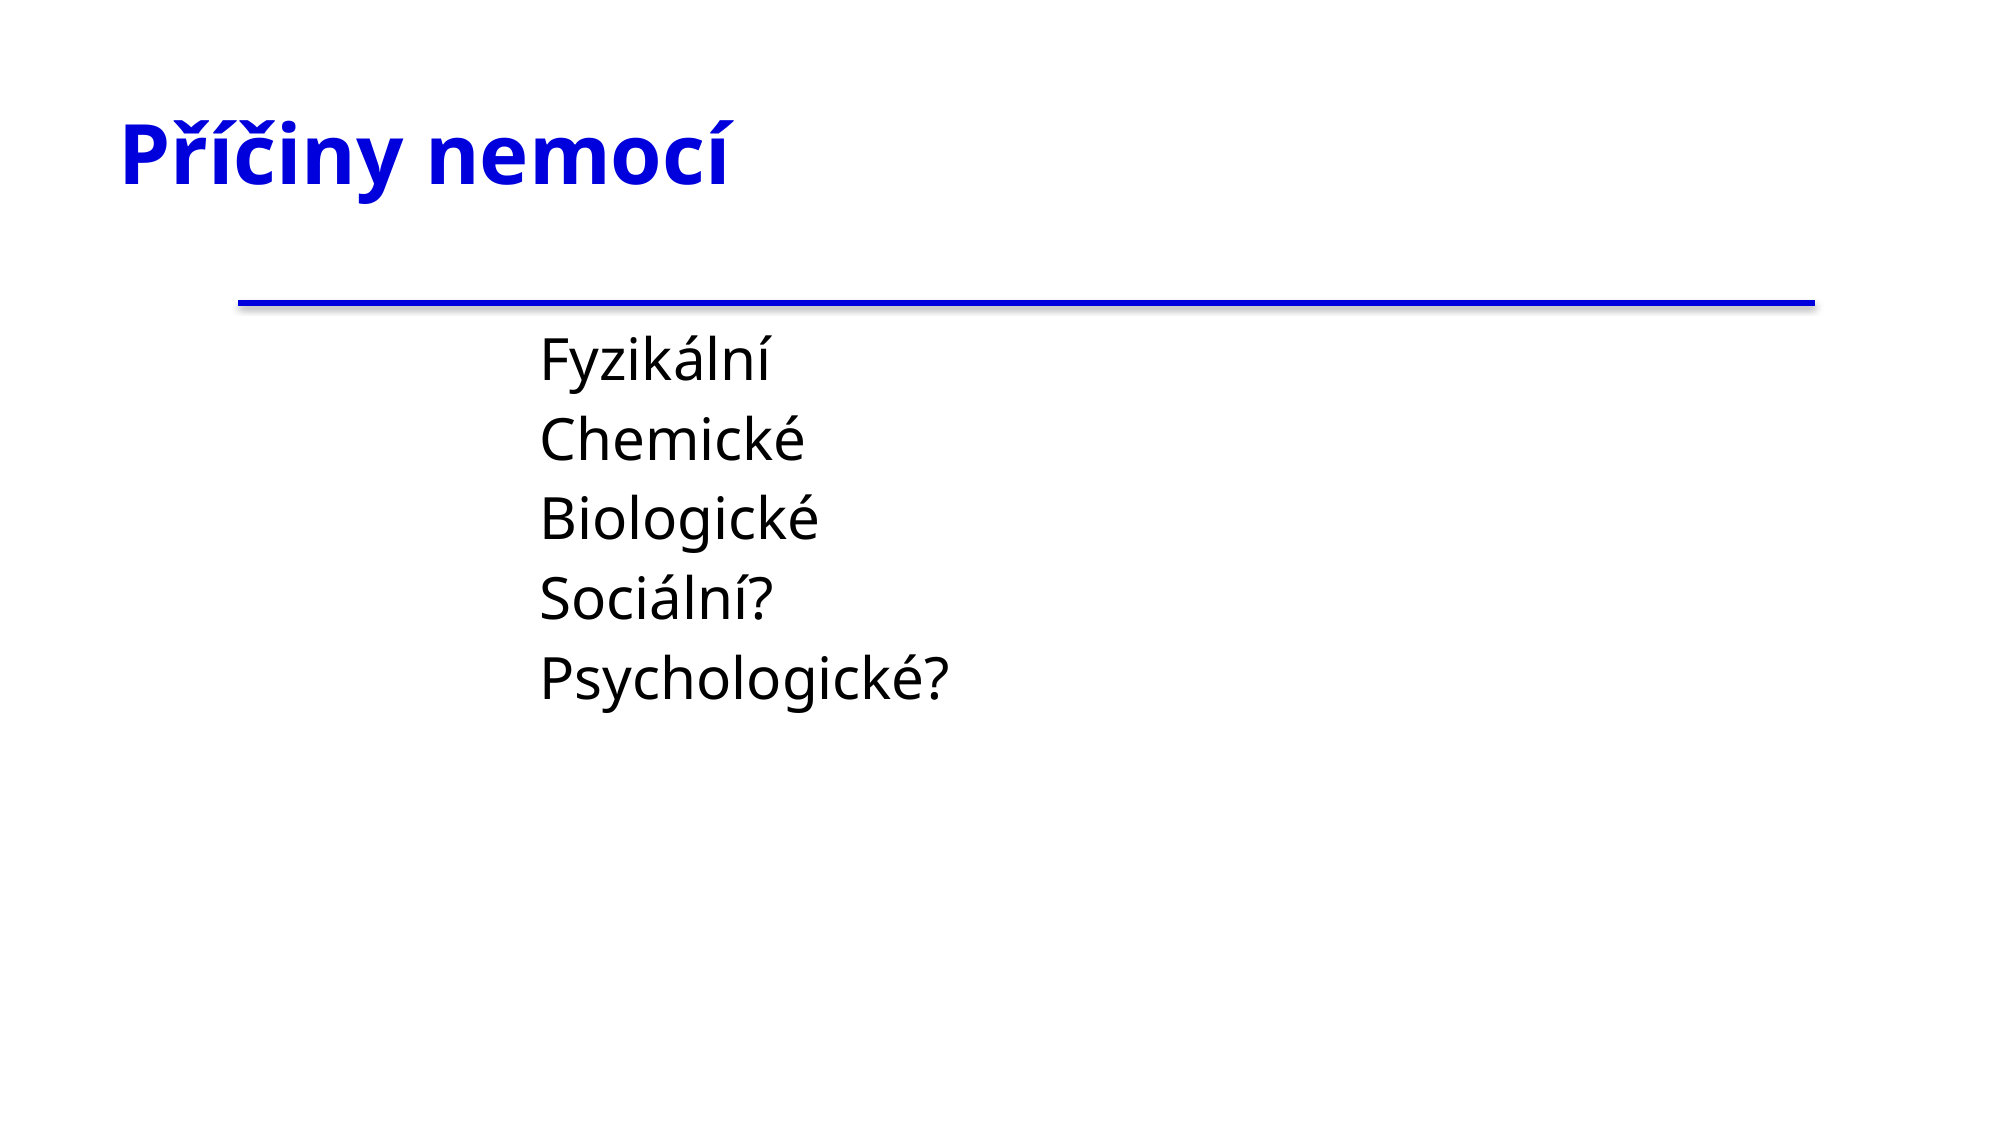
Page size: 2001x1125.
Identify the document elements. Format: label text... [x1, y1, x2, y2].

list Fyzikální Chemické Biologické Sociální? Psychologické? [539, 312, 1634, 988]
title Příčiny nemocí [118, 118, 1883, 193]
